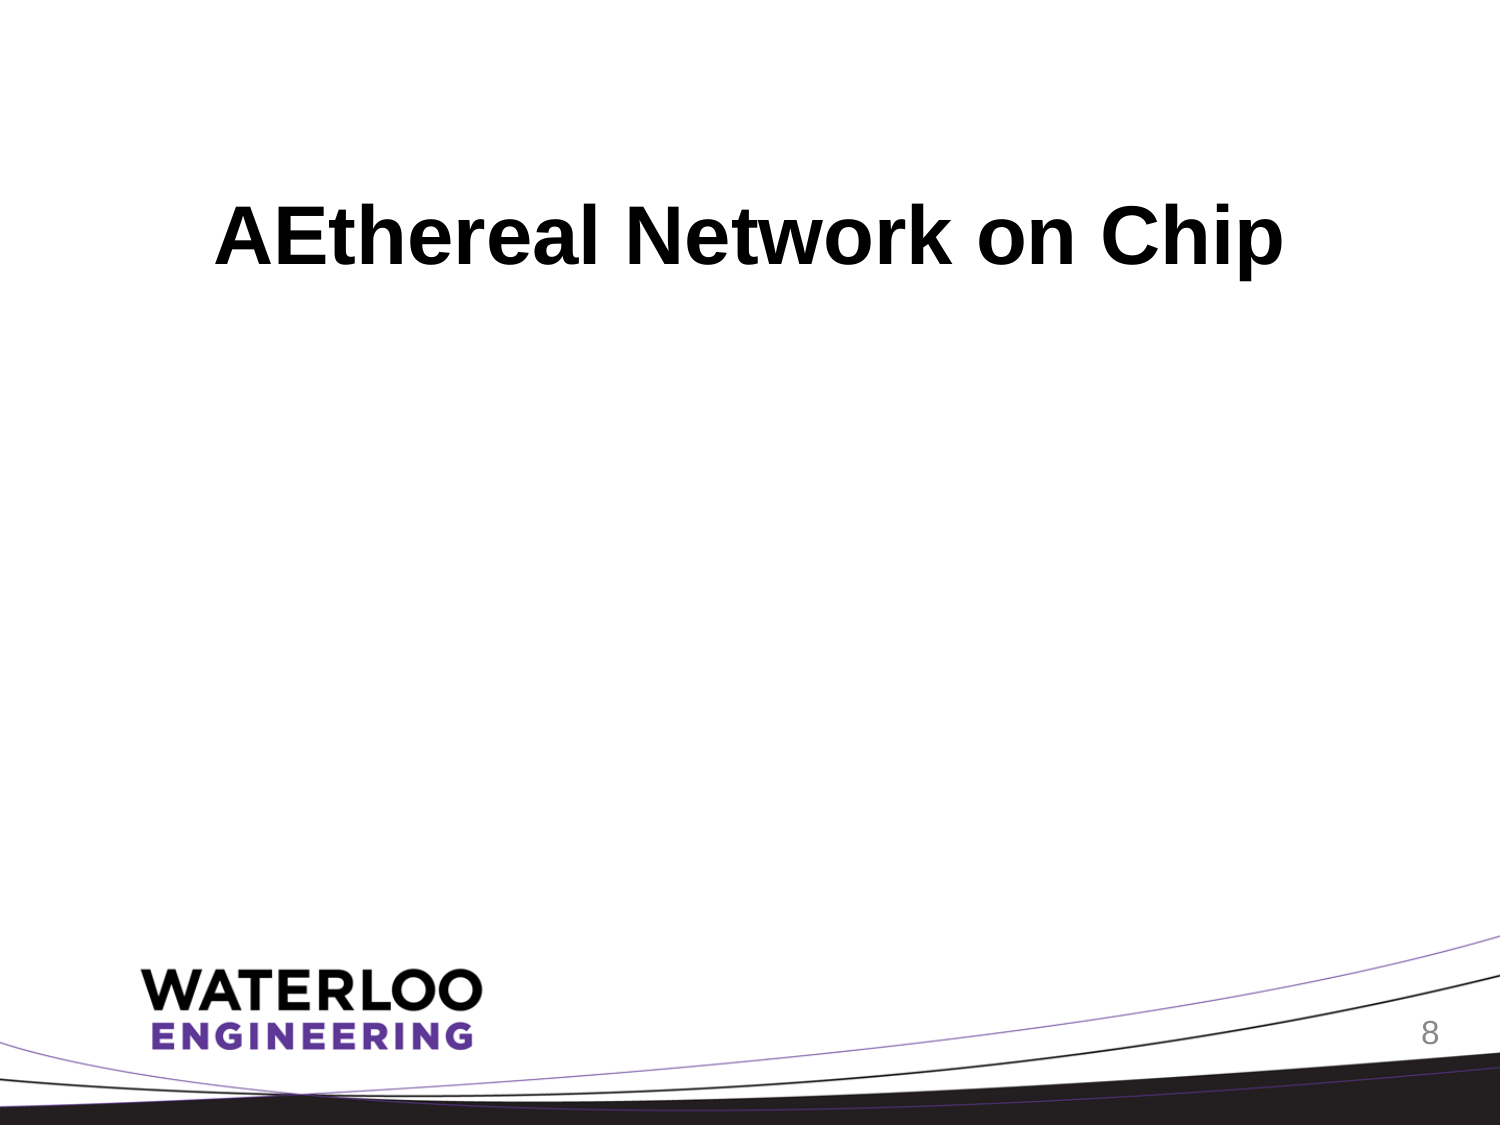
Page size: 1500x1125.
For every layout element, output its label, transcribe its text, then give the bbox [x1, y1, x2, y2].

title AEthereal Network on Chip [75, 45, 1425, 417]
slide_number 8 [1296, 998, 1455, 1059]
picture [0, 0, 1500, 1125]
